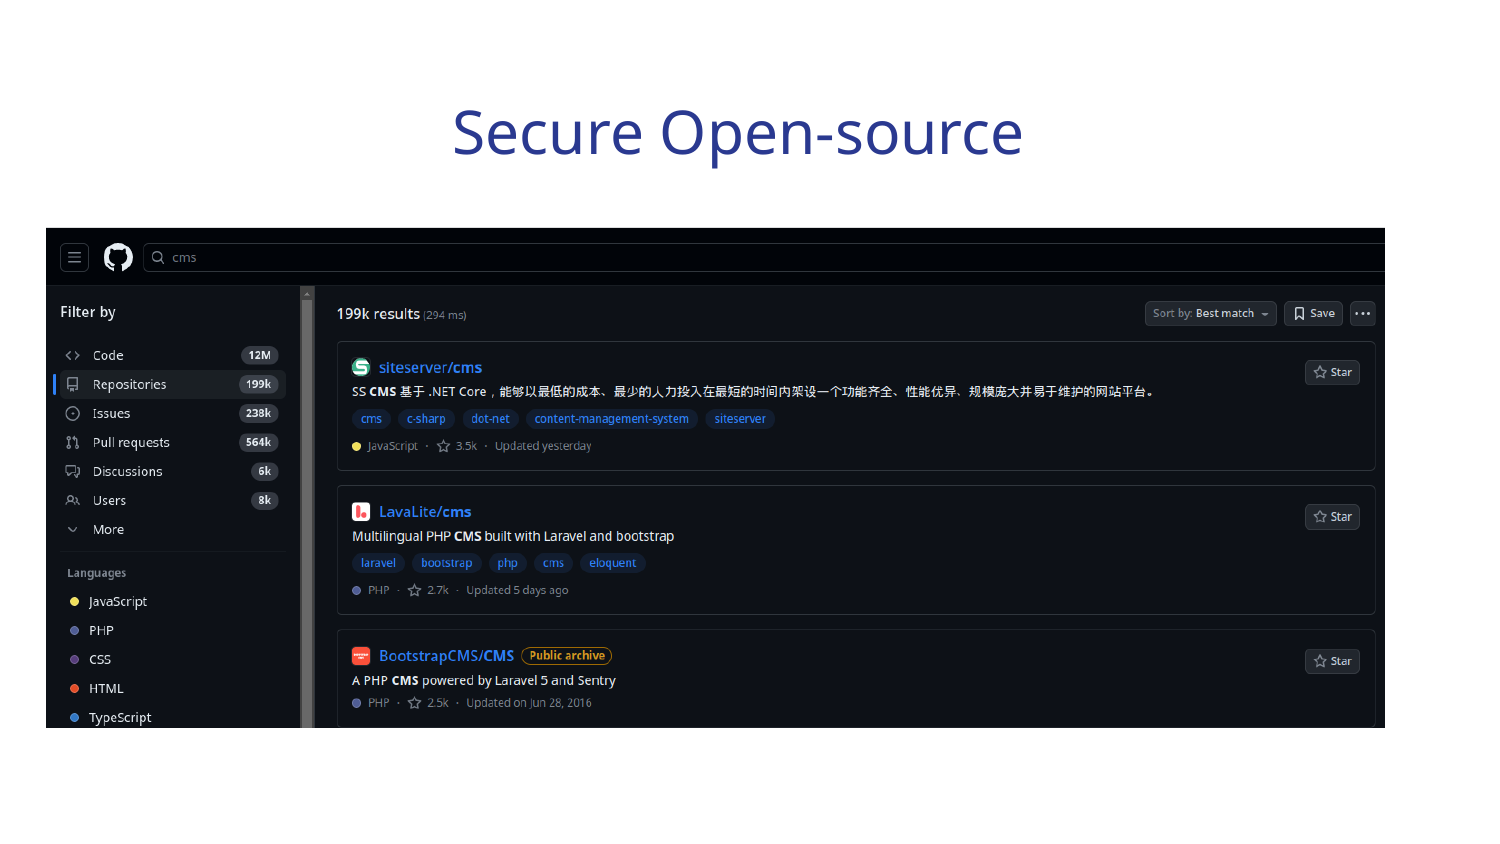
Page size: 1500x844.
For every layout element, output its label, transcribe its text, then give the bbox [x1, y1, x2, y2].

picture [0, 173, 1500, 736]
text_box Secure Open-source [171, 79, 1307, 167]
